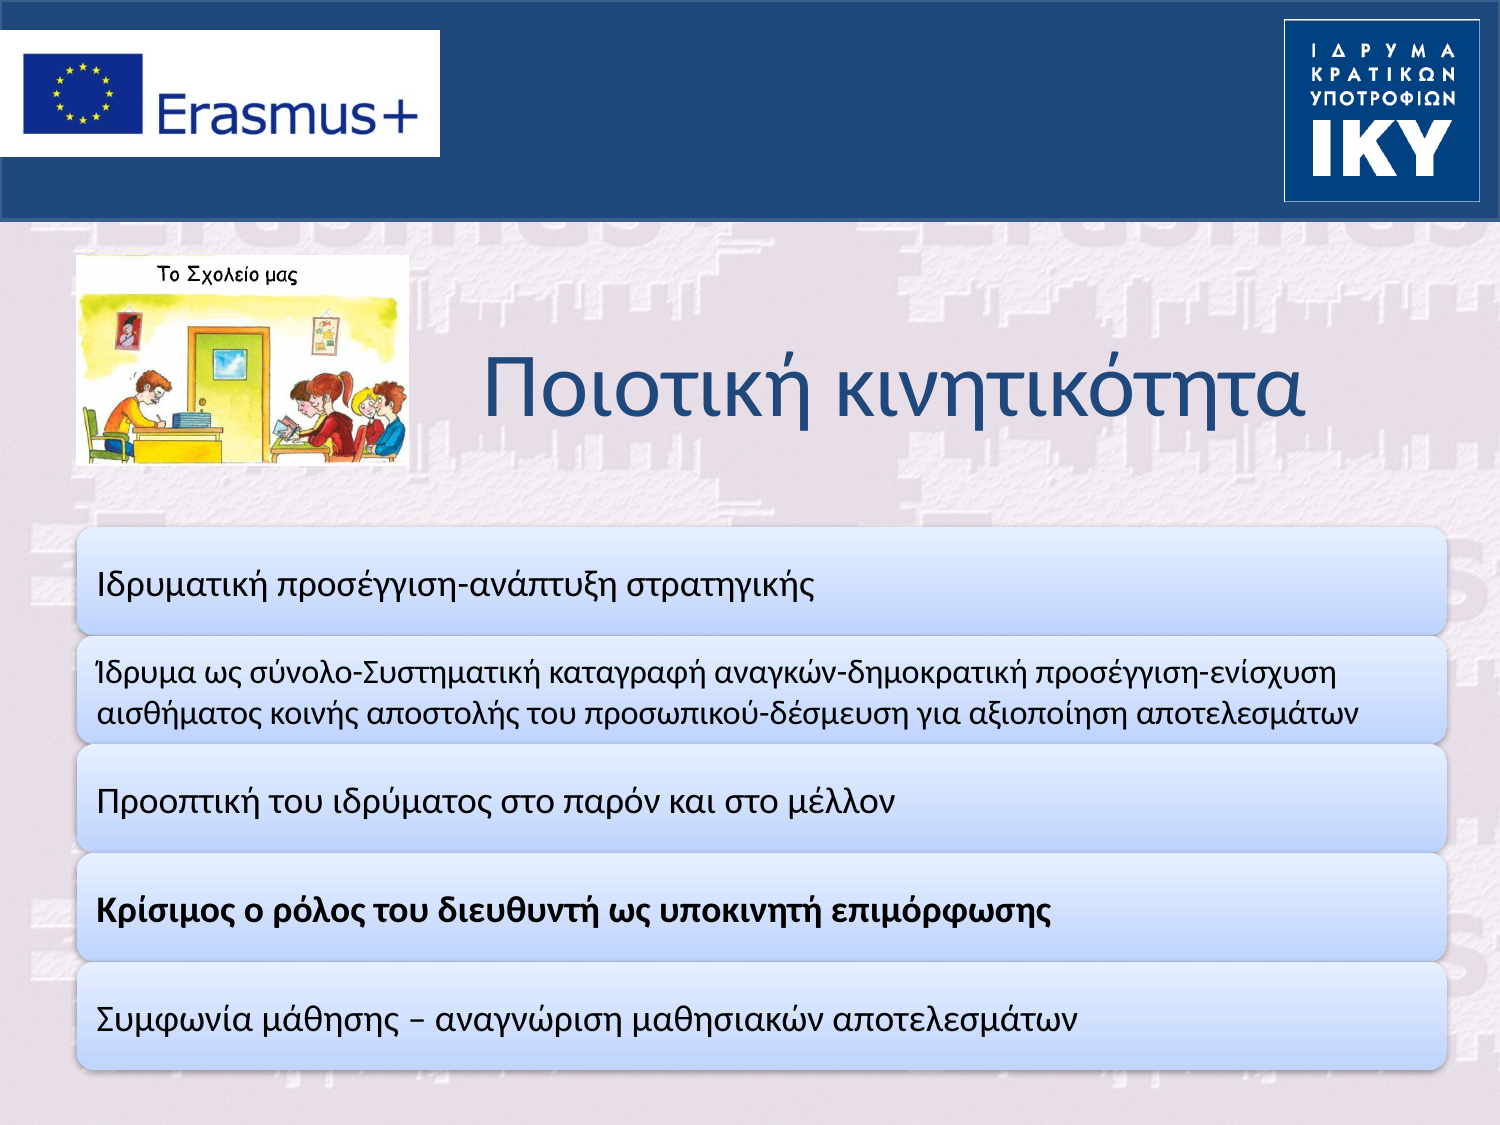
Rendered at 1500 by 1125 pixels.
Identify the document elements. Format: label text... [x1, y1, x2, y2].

picture [76, 255, 409, 466]
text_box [76, 526, 1448, 1071]
picture [0, 30, 440, 157]
text_box [0, 0, 1500, 222]
title Ποιοτική κινητικότητα [112, 243, 1388, 516]
picture [1283, 18, 1480, 202]
